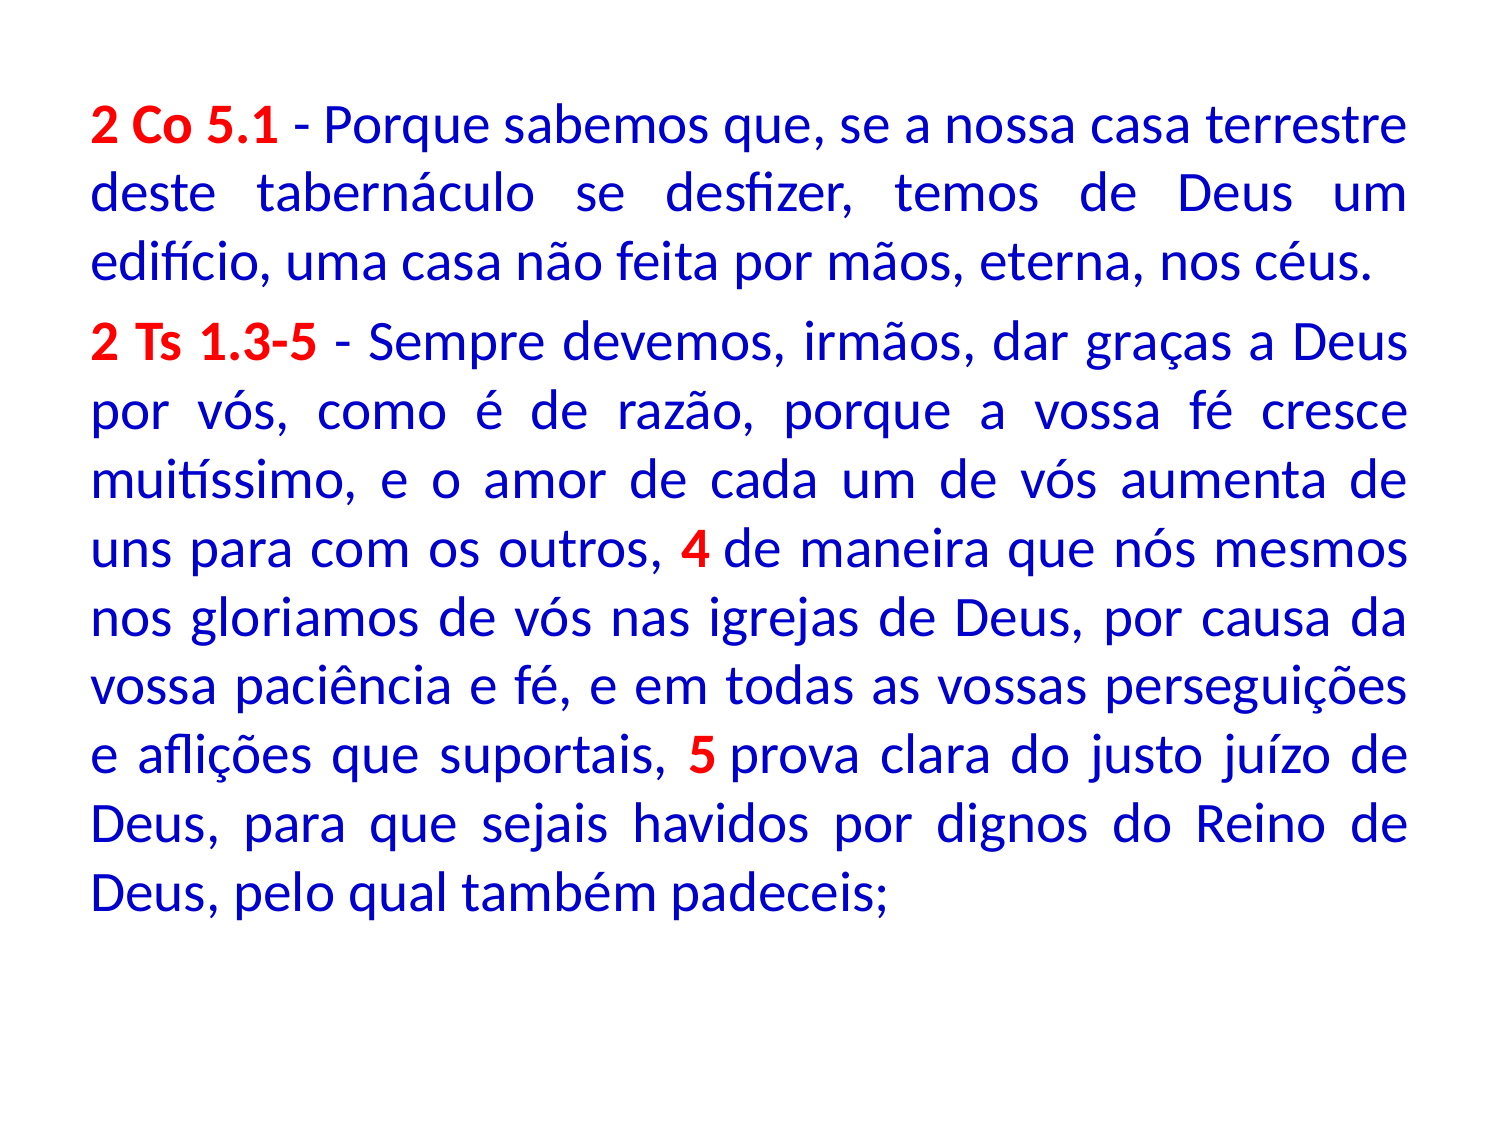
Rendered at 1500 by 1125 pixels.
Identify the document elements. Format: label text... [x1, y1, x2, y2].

list 2 Co 5.1 - Porque sabemos que, se a nossa casa terrestre deste tabernáculo se desfizer, temos de Deus um edifício, uma casa não feita por mãos, eterna, nos céus. 2 Ts 1.3-5 - Sempre devemos, irmãos, dar graças a Deus por vós, como é de razão, porque a vossa fé cresce muitíssimo, e o amor de cada um de vós aumenta de uns para com os outros, 4 de maneira que nós mesmos nos gloriamos de vós nas igrejas de Deus, por causa da vossa paciência e fé, e em todas as vossas perseguições e aflições que suportais, 5 prova clara do justo juízo de Deus, para que sejais havidos por dignos do Reino de Deus, pelo qual também padeceis; [75, 78, 1425, 1005]
